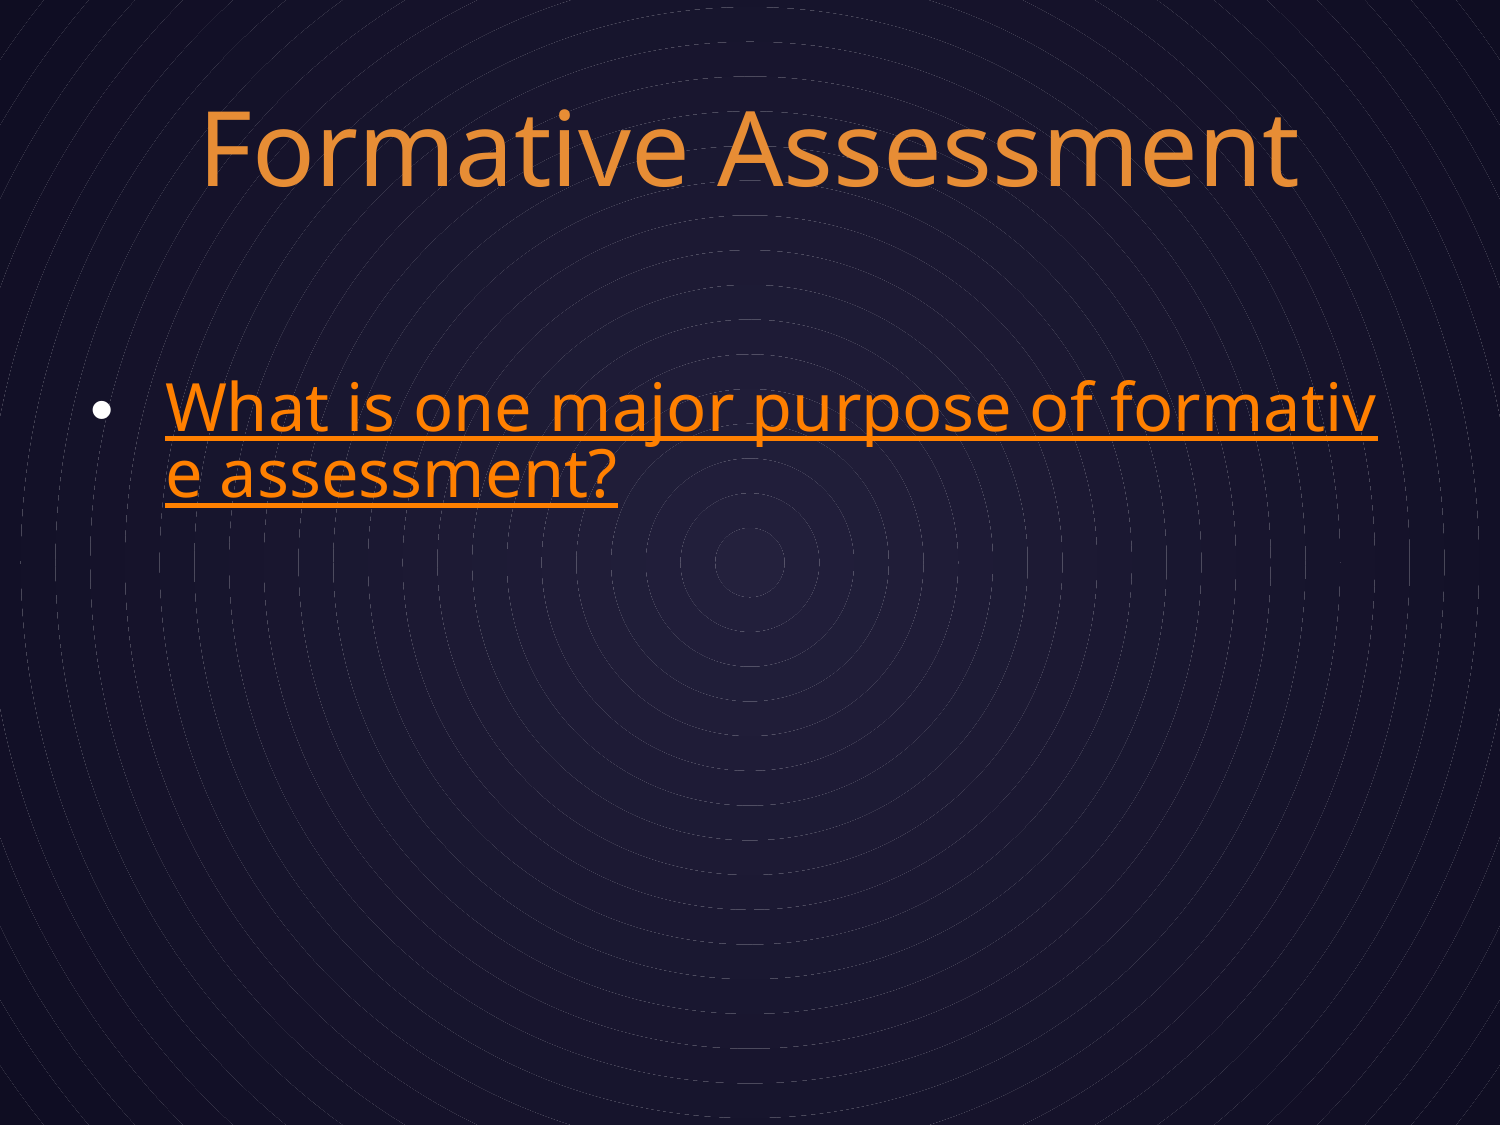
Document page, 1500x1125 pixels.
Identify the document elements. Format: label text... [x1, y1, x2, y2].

title Formative Assessment [75, 75, 1425, 262]
list What is one major purpose of formative assessment? [75, 262, 1425, 1005]
